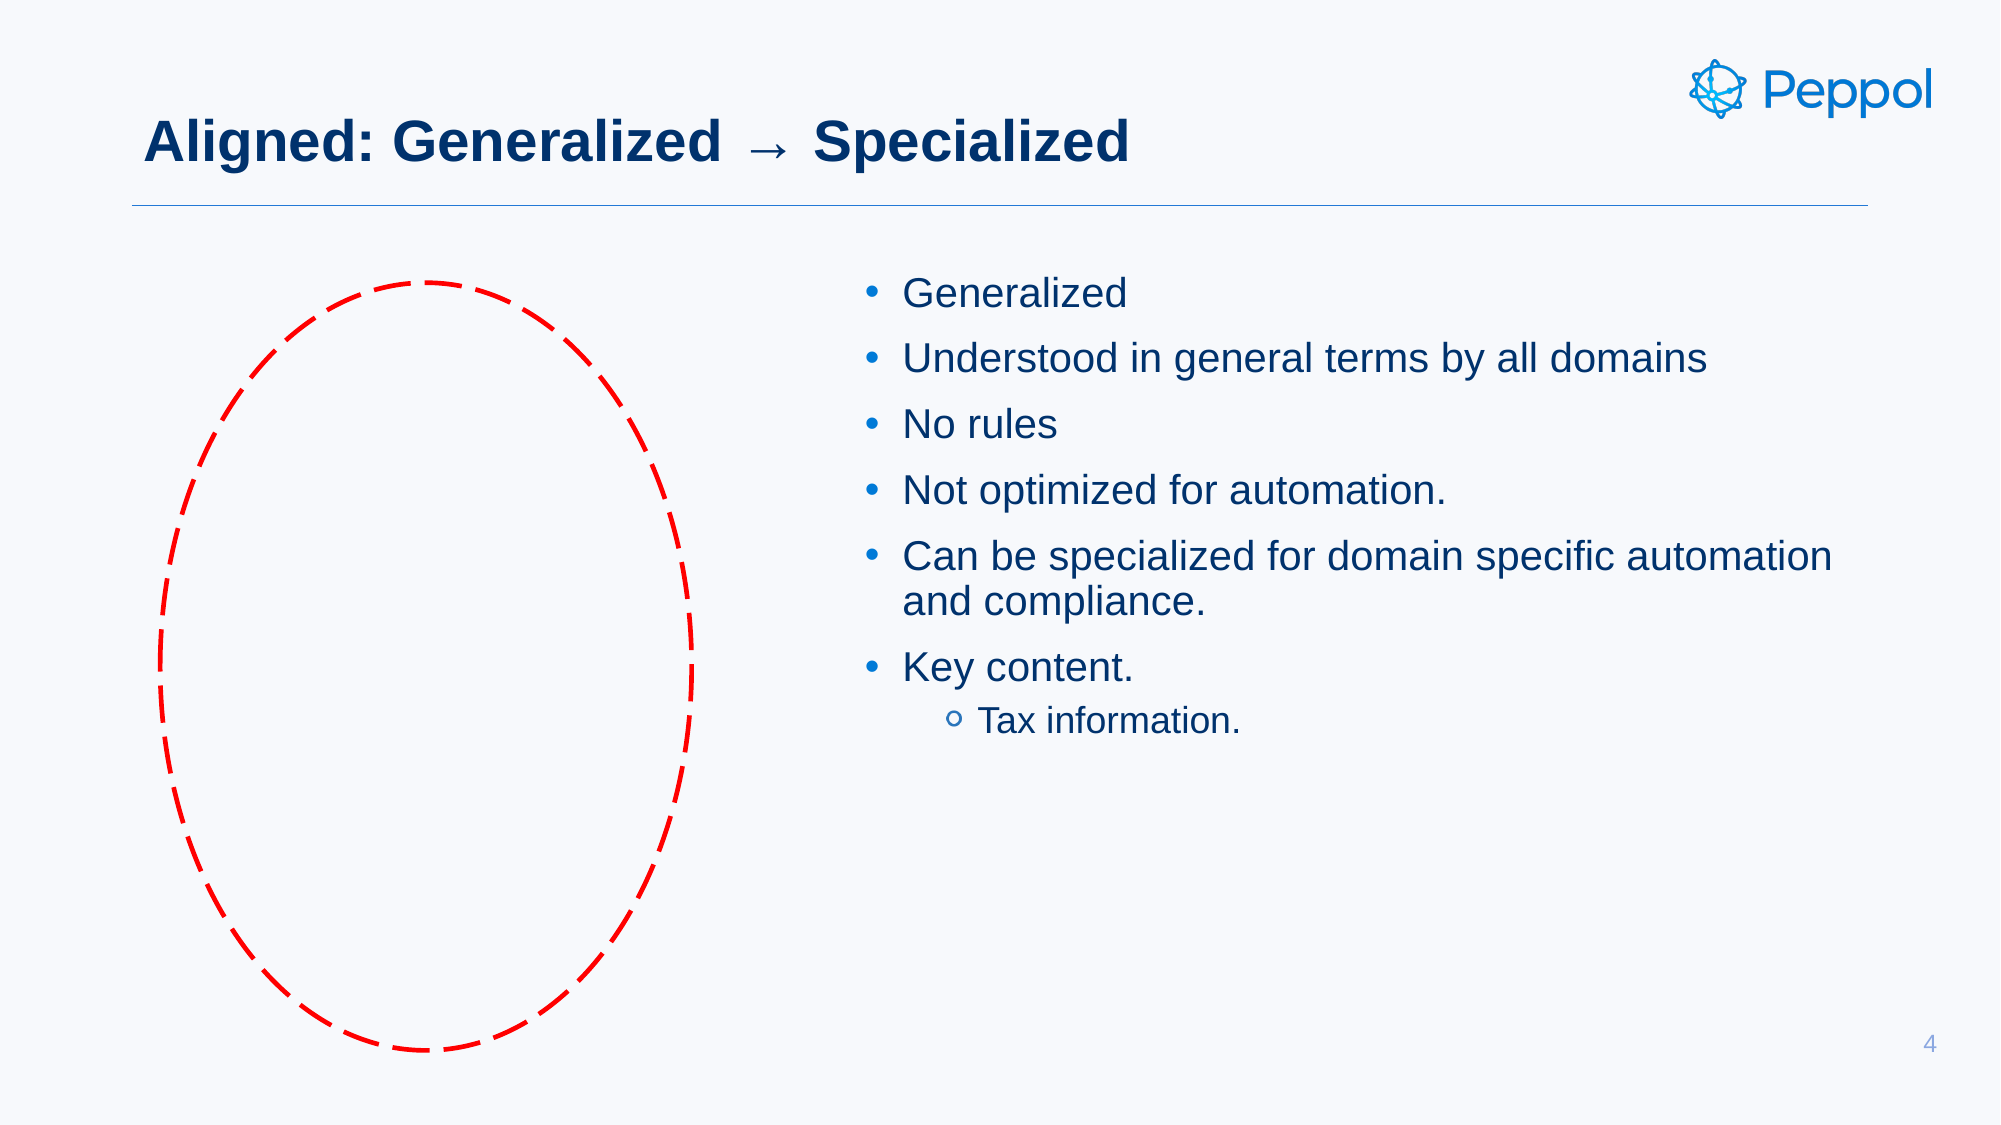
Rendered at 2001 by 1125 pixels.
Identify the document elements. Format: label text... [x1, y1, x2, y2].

slide_number 4 [1897, 1012, 1964, 1072]
picture [940, 705, 967, 733]
text_box [159, 281, 693, 1052]
title Aligned: Generalized → Specialized [128, 96, 1525, 189]
text_box Generalized Understood in general terms by all domains No rules Not optimized for automation. Can be specialized for domain specific automation and compliance. Key content. Tax information. [850, 263, 1863, 1032]
picture [1689, 59, 1931, 119]
